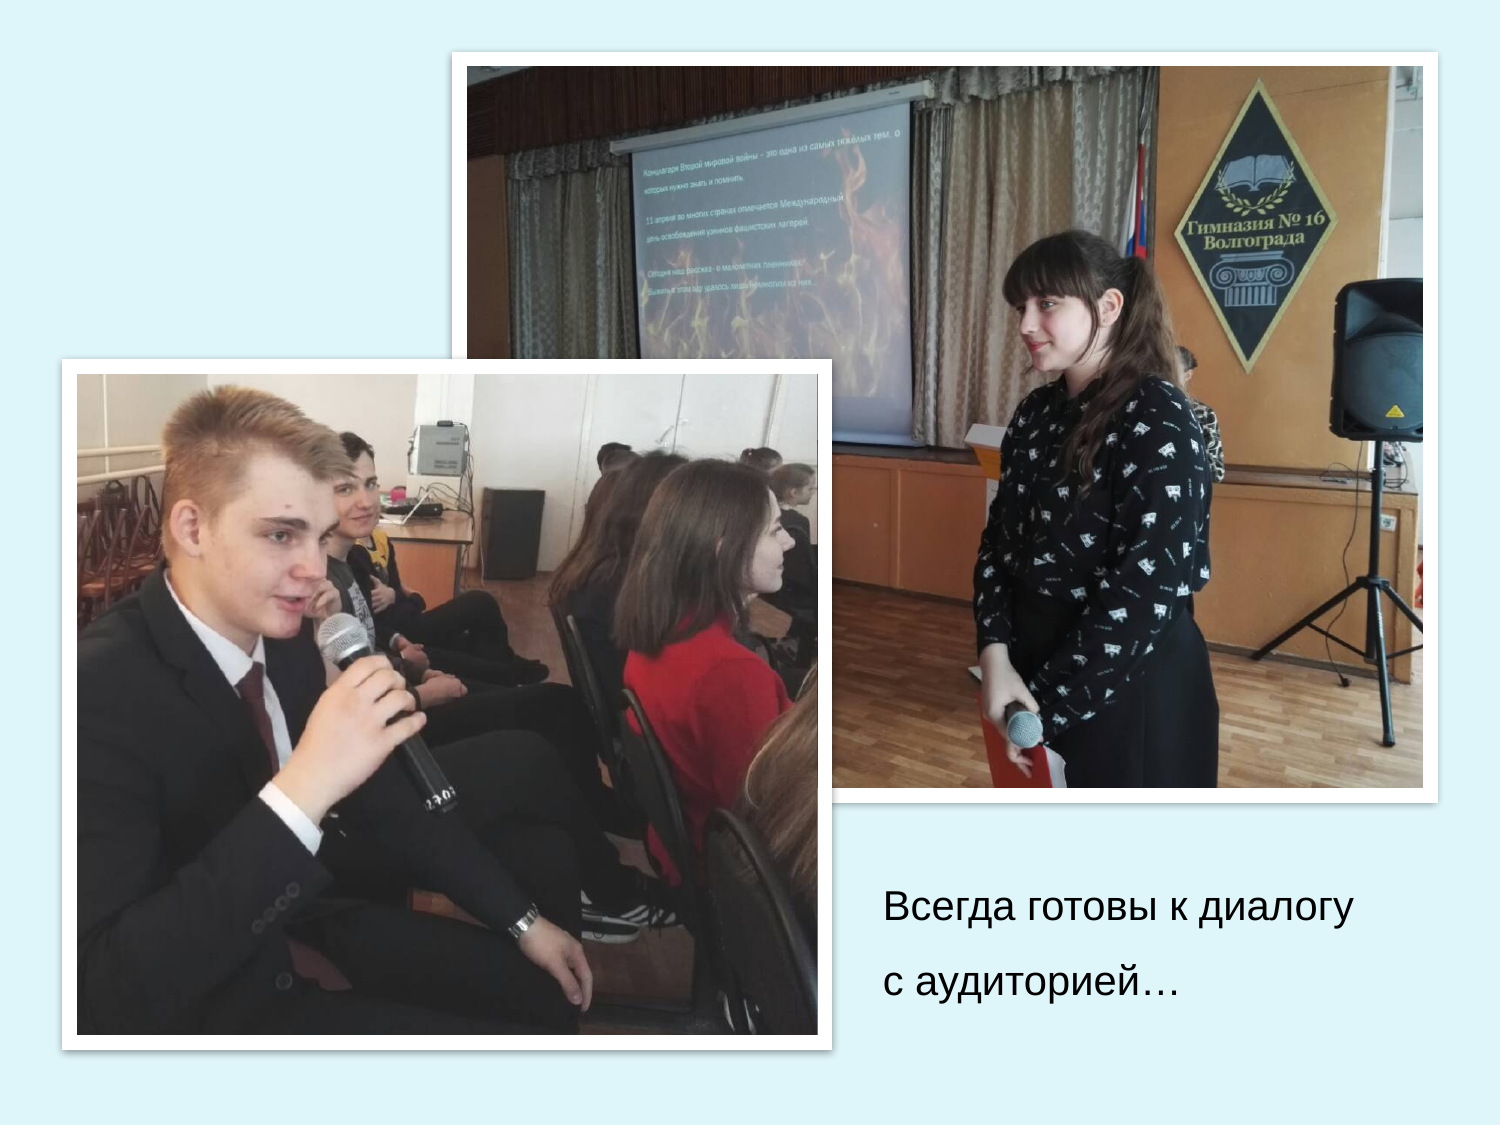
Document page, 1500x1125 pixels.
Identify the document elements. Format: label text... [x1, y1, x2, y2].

text_box Всегда готовы к диалогу с аудиторией… [868, 845, 1459, 1011]
picture [76, 66, 1424, 1036]
